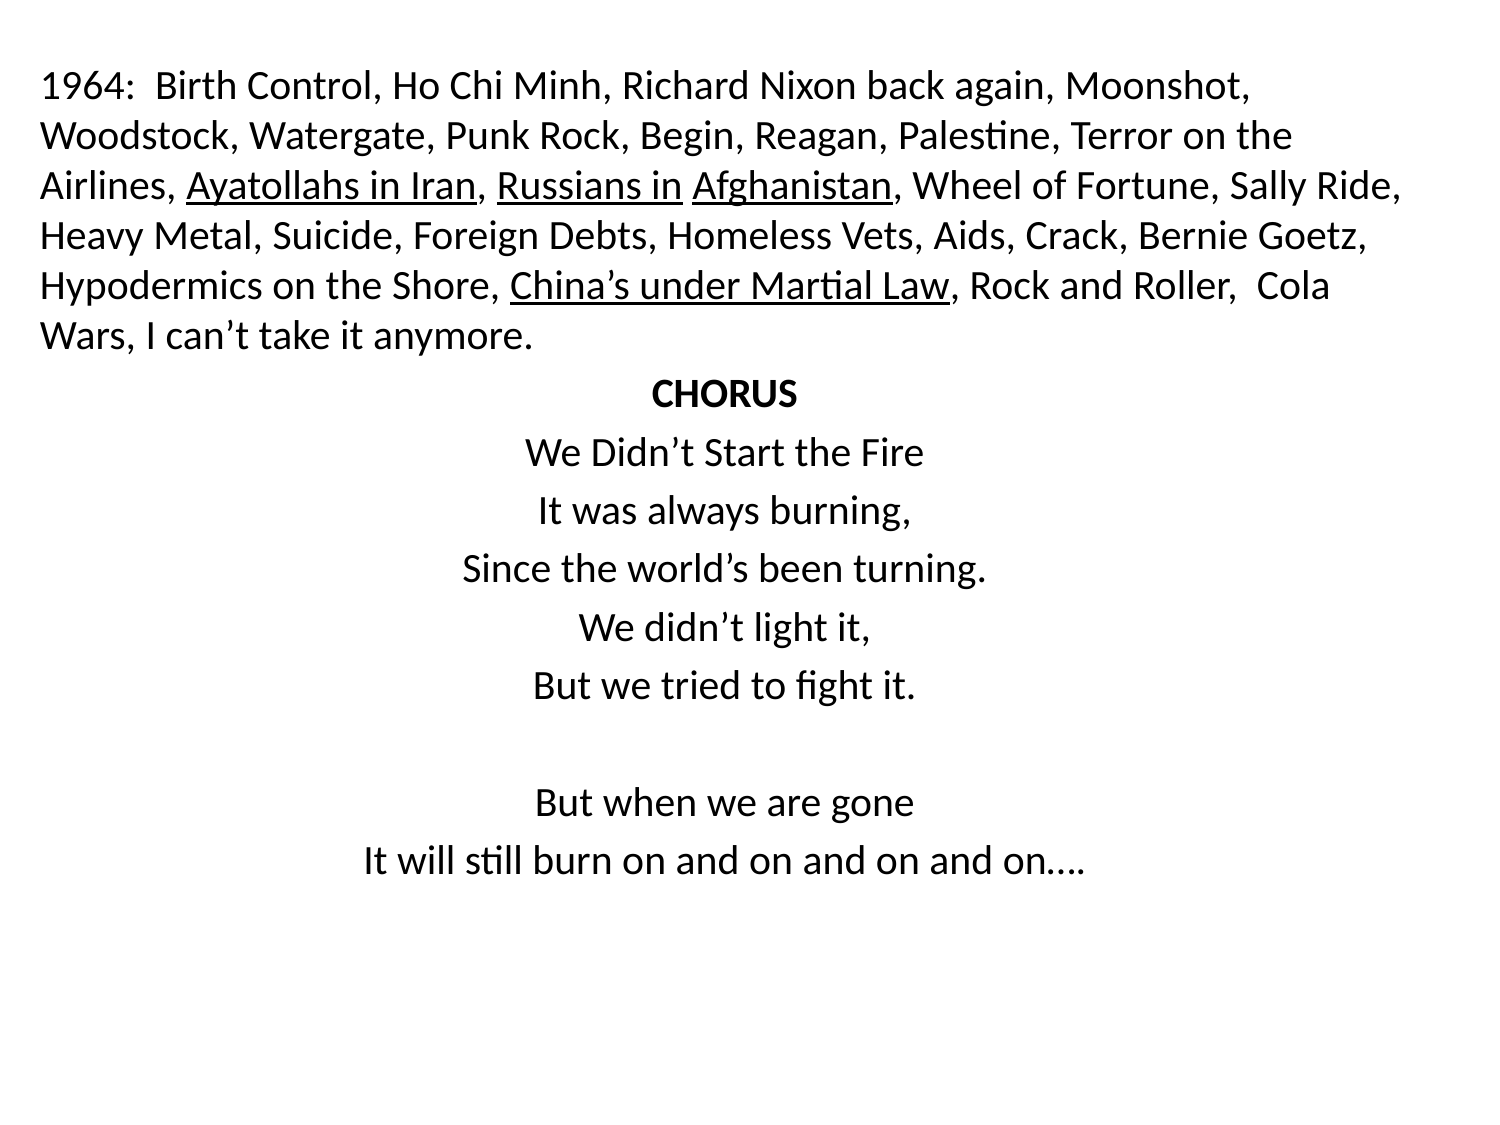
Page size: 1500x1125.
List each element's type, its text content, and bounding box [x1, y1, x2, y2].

list 1964: Birth Control, Ho Chi Minh, Richard Nixon back again, Moonshot, Woodstock, Watergate, Punk Rock, Begin, Reagan, Palestine, Terror on the Airlines, Ayatollahs in Iran, Russians in Afghanistan, Wheel of Fortune, Sally Ride, Heavy Metal, Suicide, Foreign Debts, Homeless Vets, Aids, Crack, Bernie Goetz, Hypodermics on the Shore, China’s under Martial Law, Rock and Roller, Cola Wars, I can’t take it anymore. CHORUS We Didn’t Start the Fire It was always burning, Since the world’s been turning. We didn’t light it, But we tried to fight it. But when we are gone It will still burn on and on and on and on…. [24, 50, 1425, 1005]
